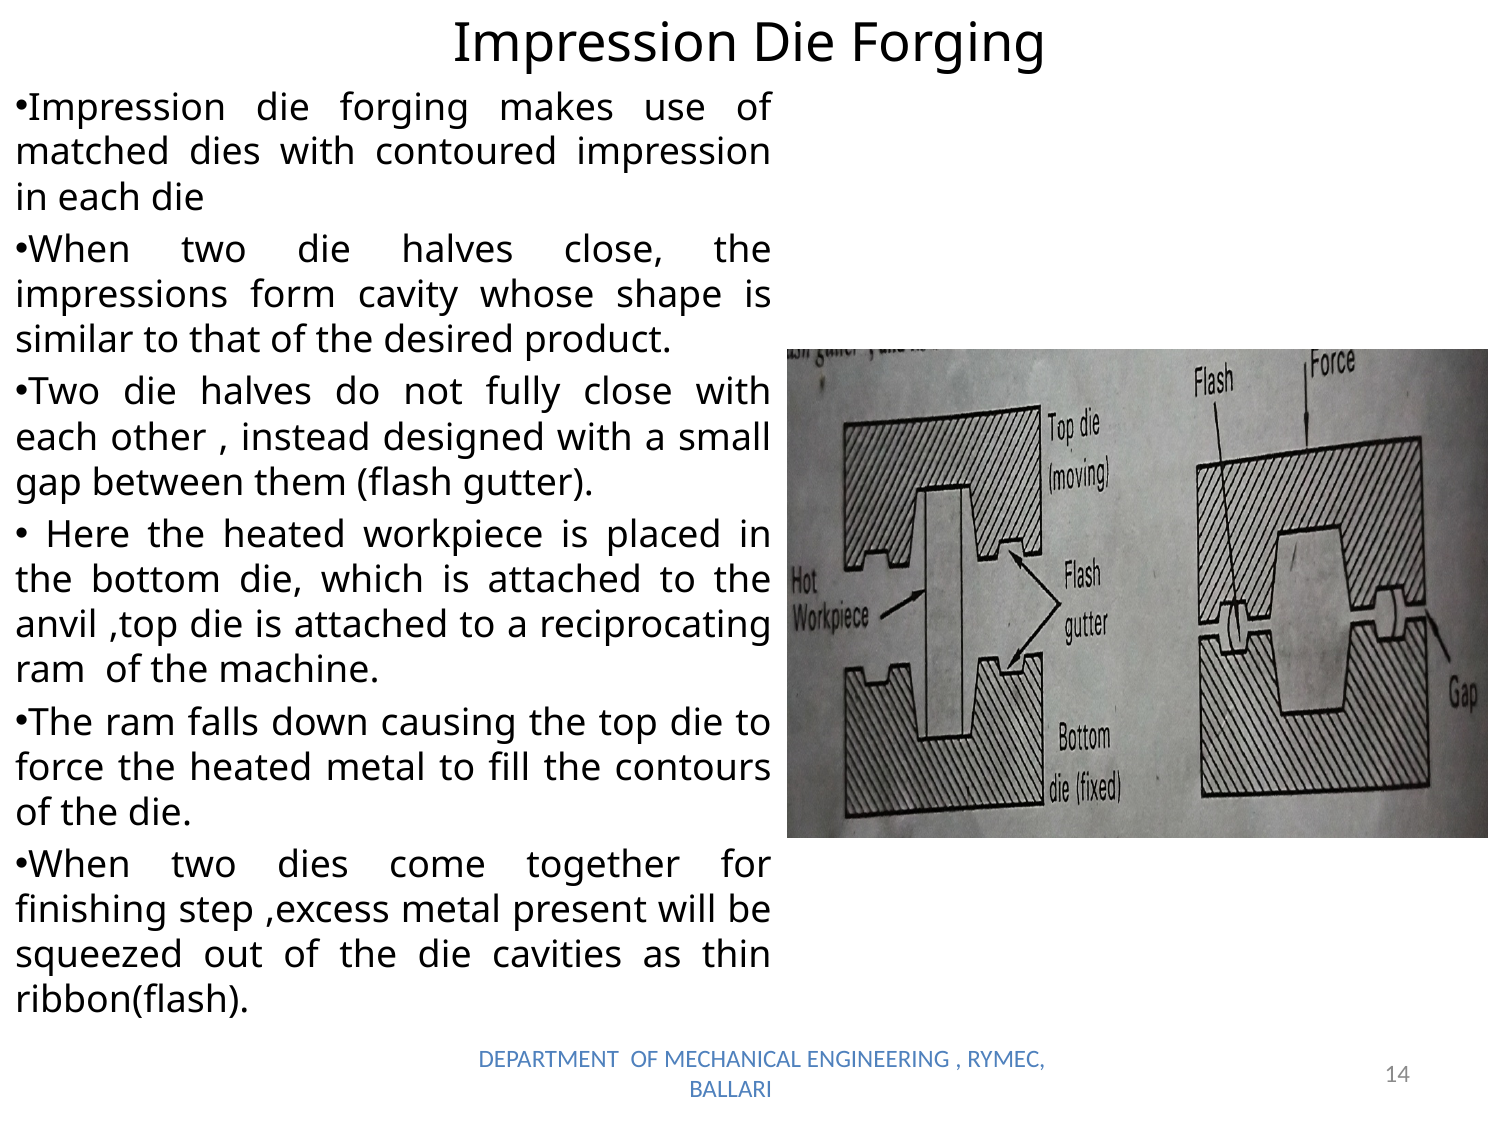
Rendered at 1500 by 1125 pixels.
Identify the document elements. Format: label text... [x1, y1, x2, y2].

slide_number 14 [1088, 1042, 1425, 1103]
list Impression die forging makes use of matched dies with contoured impression in each die When two die halves close, the impressions form cavity whose shape is similar to that of the desired product. Two die halves do not fully close with each other , instead designed with a small gap between them (flash gutter). Here the heated workpiece is placed in the bottom die, which is attached to the anvil ,top die is attached to a reciprocating ram of the machine. The ram falls down causing the top die to force the heated metal to fill the contours of the die. When two dies come together for finishing step ,excess metal present will be squeezed out of the die cavities as thin ribbon(flash). [0, 75, 788, 1100]
footer DEPARTMENT OF MECHANICAL ENGINEERING , RYMEC, BALLARI [437, 1042, 1088, 1103]
title Impression Die Forging [75, 0, 1425, 80]
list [787, 349, 1488, 838]
